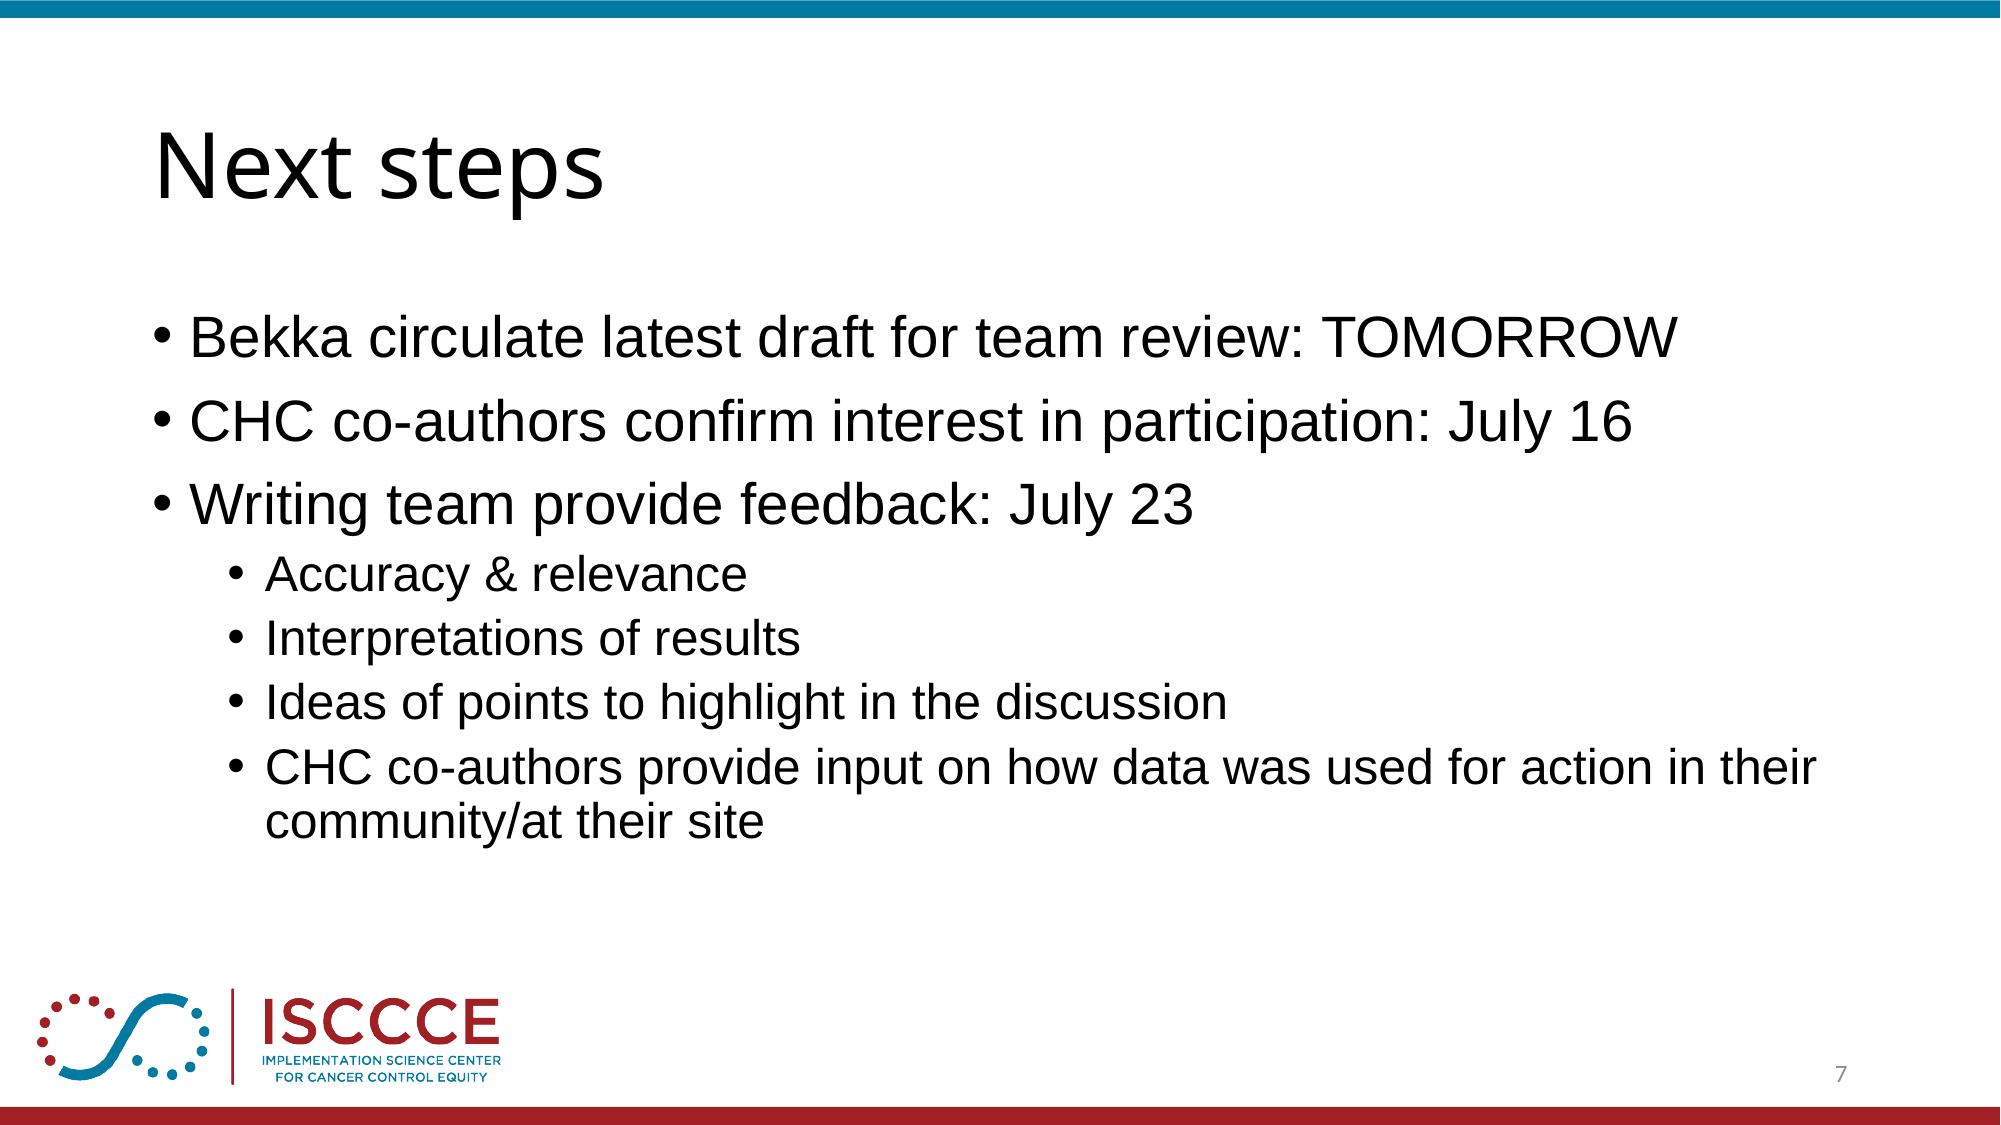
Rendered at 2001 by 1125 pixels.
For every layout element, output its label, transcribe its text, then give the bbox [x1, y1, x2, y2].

title Next steps [137, 59, 1863, 278]
list Bekka circulate latest draft for team review: TOMORROW CHC co-authors confirm interest in participation: July 16 Writing team provide feedback: July 23 Accuracy & relevance Interpretations of results Ideas of points to highlight in the discussion CHC co-authors provide input on how data was used for action in their community/at their site [137, 299, 1863, 963]
picture [37, 988, 501, 1085]
slide_number 7 [1412, 1042, 1863, 1103]
